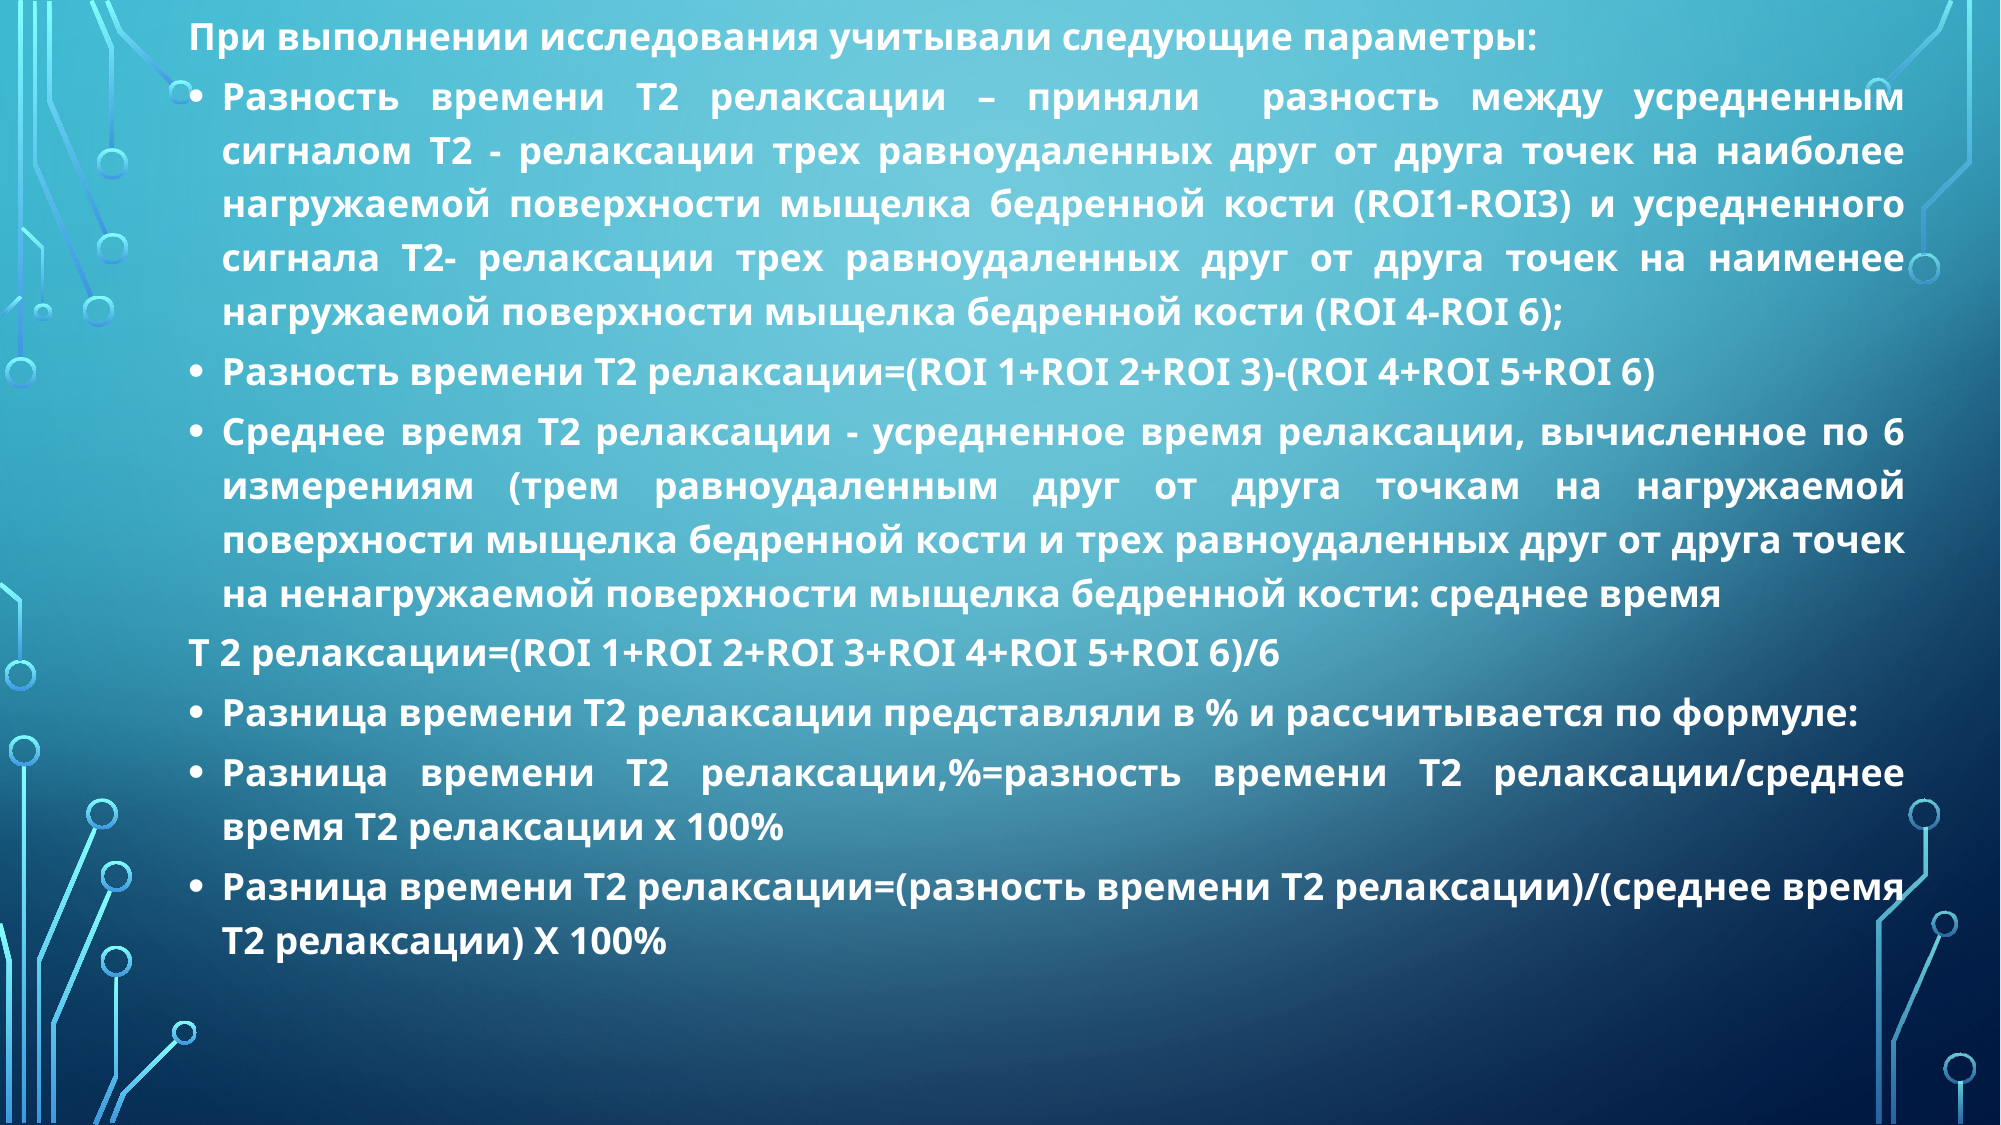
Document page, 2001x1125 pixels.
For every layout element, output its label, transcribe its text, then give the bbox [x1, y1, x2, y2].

list При выполнении исследования учитывали следующие параметры: Разность времени Т2 релаксации – приняли разность между усредненным сигналом Т2 - релаксации трех равноудаленных друг от друга точек на наиболее нагружаемой поверхности мыщелка бедренной кости (ROI1-ROI3) и усредненного сигнала Т2- релаксации трех равноудаленных друг от друга точек на наименее нагружаемой поверхности мыщелка бедренной кости (ROI 4-ROI 6); Разность времени Т2 релаксации=(ROI 1+ROI 2+ROI 3)-(ROI 4+ROI 5+ROI 6) Среднее время Т2 релаксации - усредненное время релаксации, вычисленное по 6 измерениям (трем равноудаленным друг от друга точкам на нагружаемой поверхности мыщелка бедренной кости и трех равноудаленных друг от друга точек на ненагружаемой поверхности мыщелка бедренной кости: среднее время Т 2 релаксации=(ROI 1+ROI 2+ROI 3+ROI 4+ROI 5+ROI 6)/6 Разница времени Т2 релаксации представляли в % и рассчитывается по формуле: Разница времени Т2 релаксации,%=разность времени Т2 релаксации/среднее время Т2 релаксации х 100% Разница времени Т2 релаксации=(разность времени Т2 релаксации)/(среднее время Т2 релаксации) Х 100% [173, 0, 1922, 1043]
